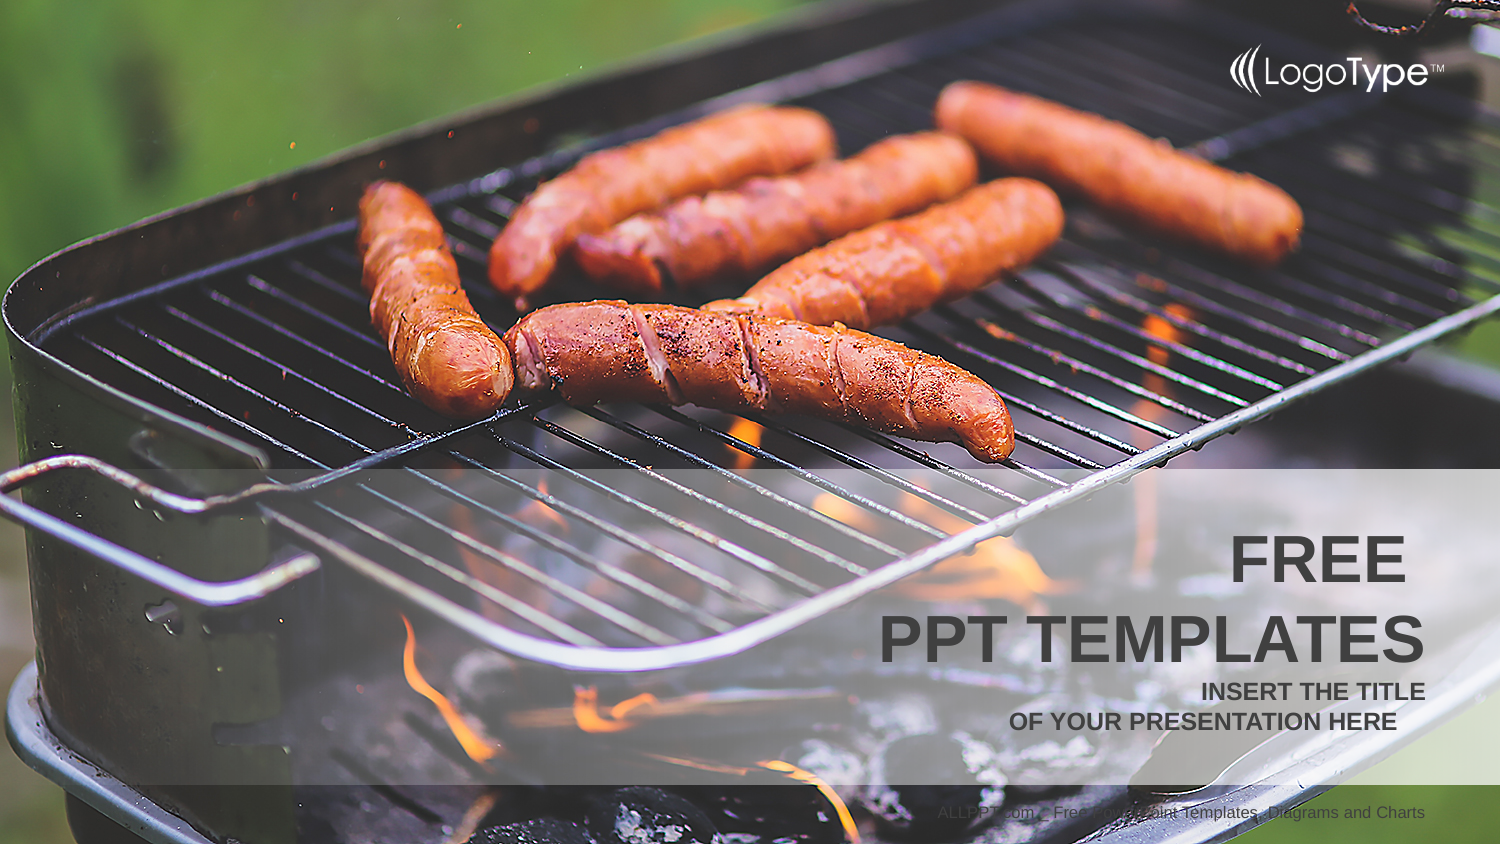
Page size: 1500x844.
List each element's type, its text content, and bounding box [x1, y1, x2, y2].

picture [0, 0, 1500, 844]
text_box ALLPPT.com _ Free PowerPoint Templates, Diagrams and Charts [0, 794, 1441, 830]
text_box [4, 467, 1500, 786]
text_box INSERT THE TITLE OF YOUR PRESENTATION HERE [643, 683, 1441, 743]
text_box FREE PPT TEMPLATES [643, 508, 1441, 683]
